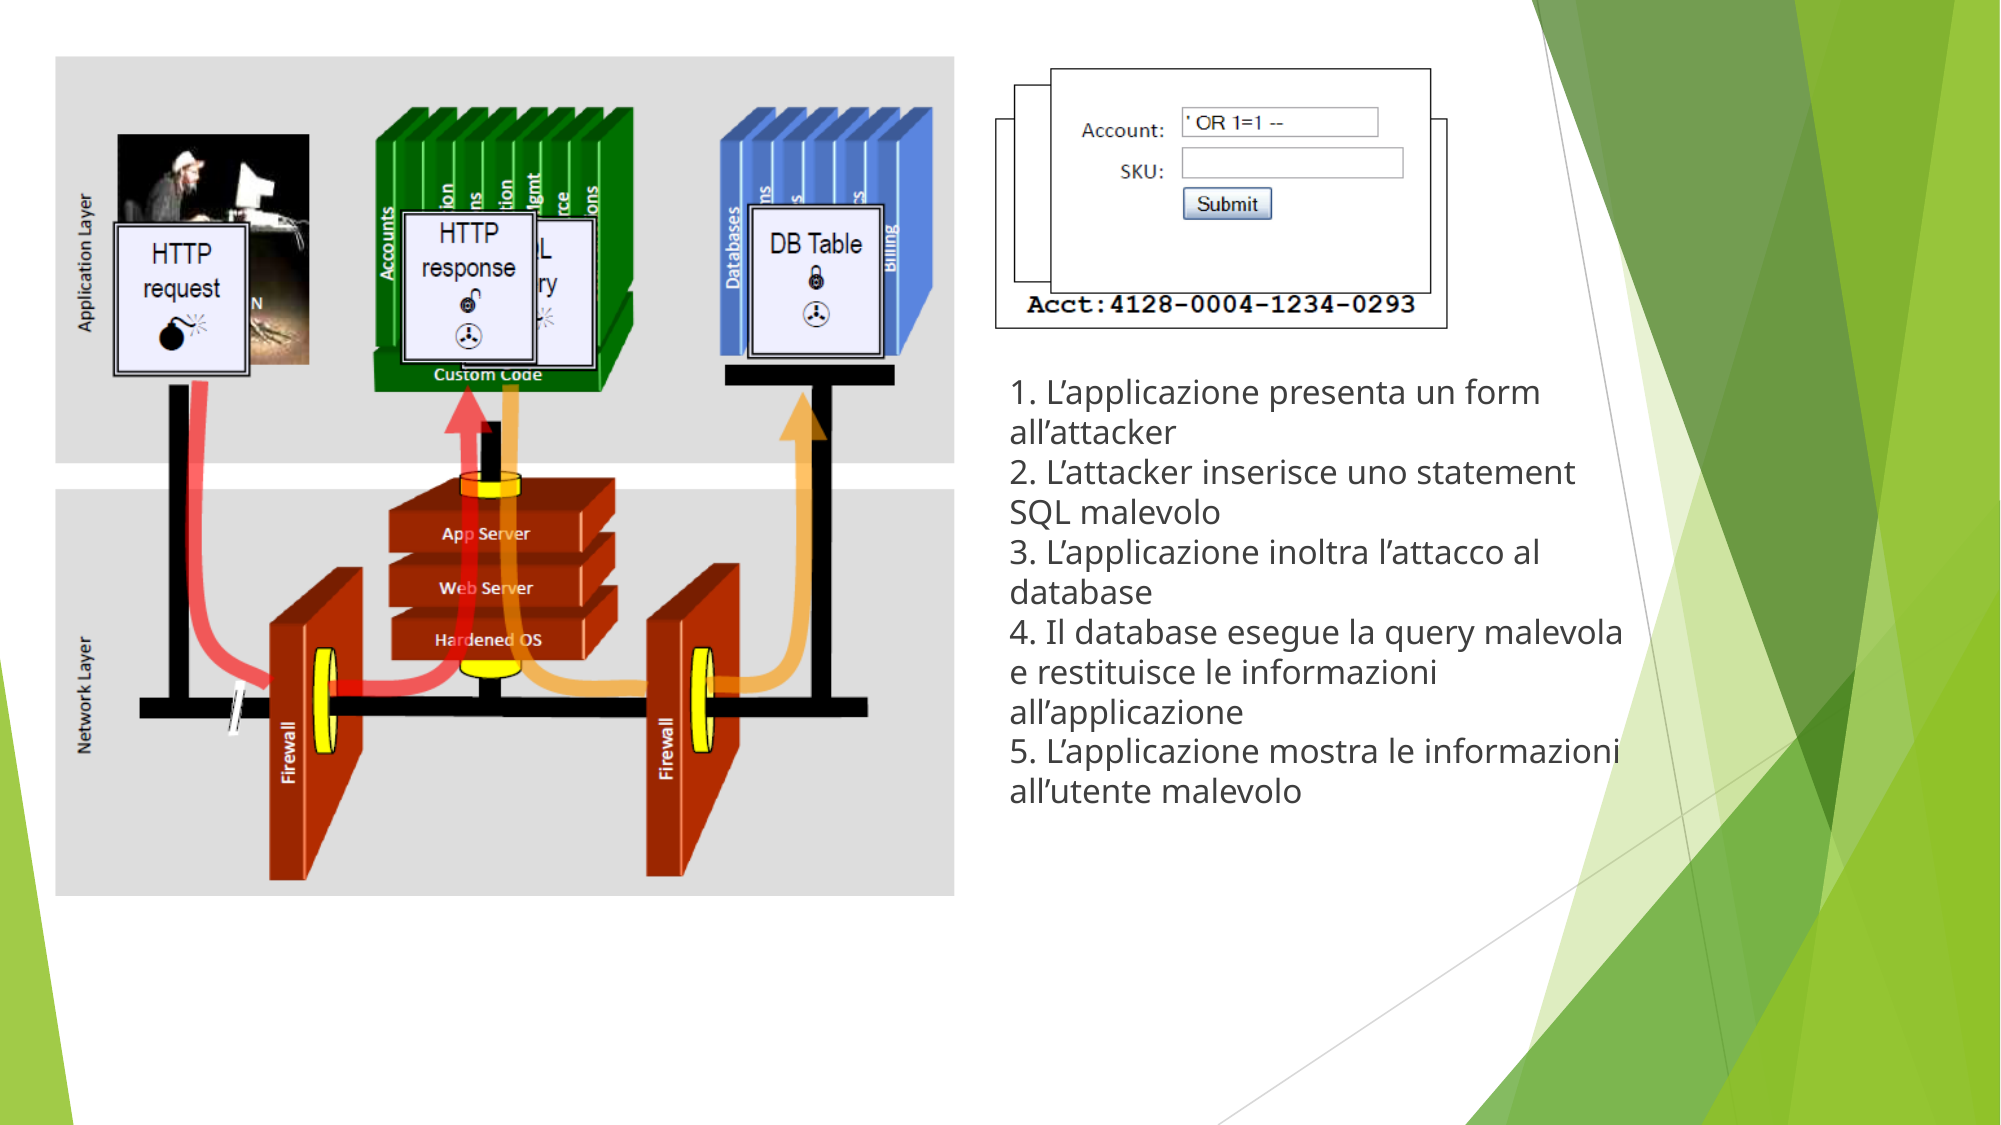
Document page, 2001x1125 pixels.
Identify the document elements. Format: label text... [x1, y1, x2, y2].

picture [994, 52, 1469, 339]
text_box 1. L’applicazione presenta un form all’attacker 2. L’attacker inserisce uno statement SQL malevolo 3. L’applicazione inoltra l’attacco al database 4. Il database esegue la query malevola e restituisce le informazioni all’applicazione 5. L’applicazione mostra le informazioni all’utente malevolo [994, 363, 1650, 819]
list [53, 54, 958, 896]
